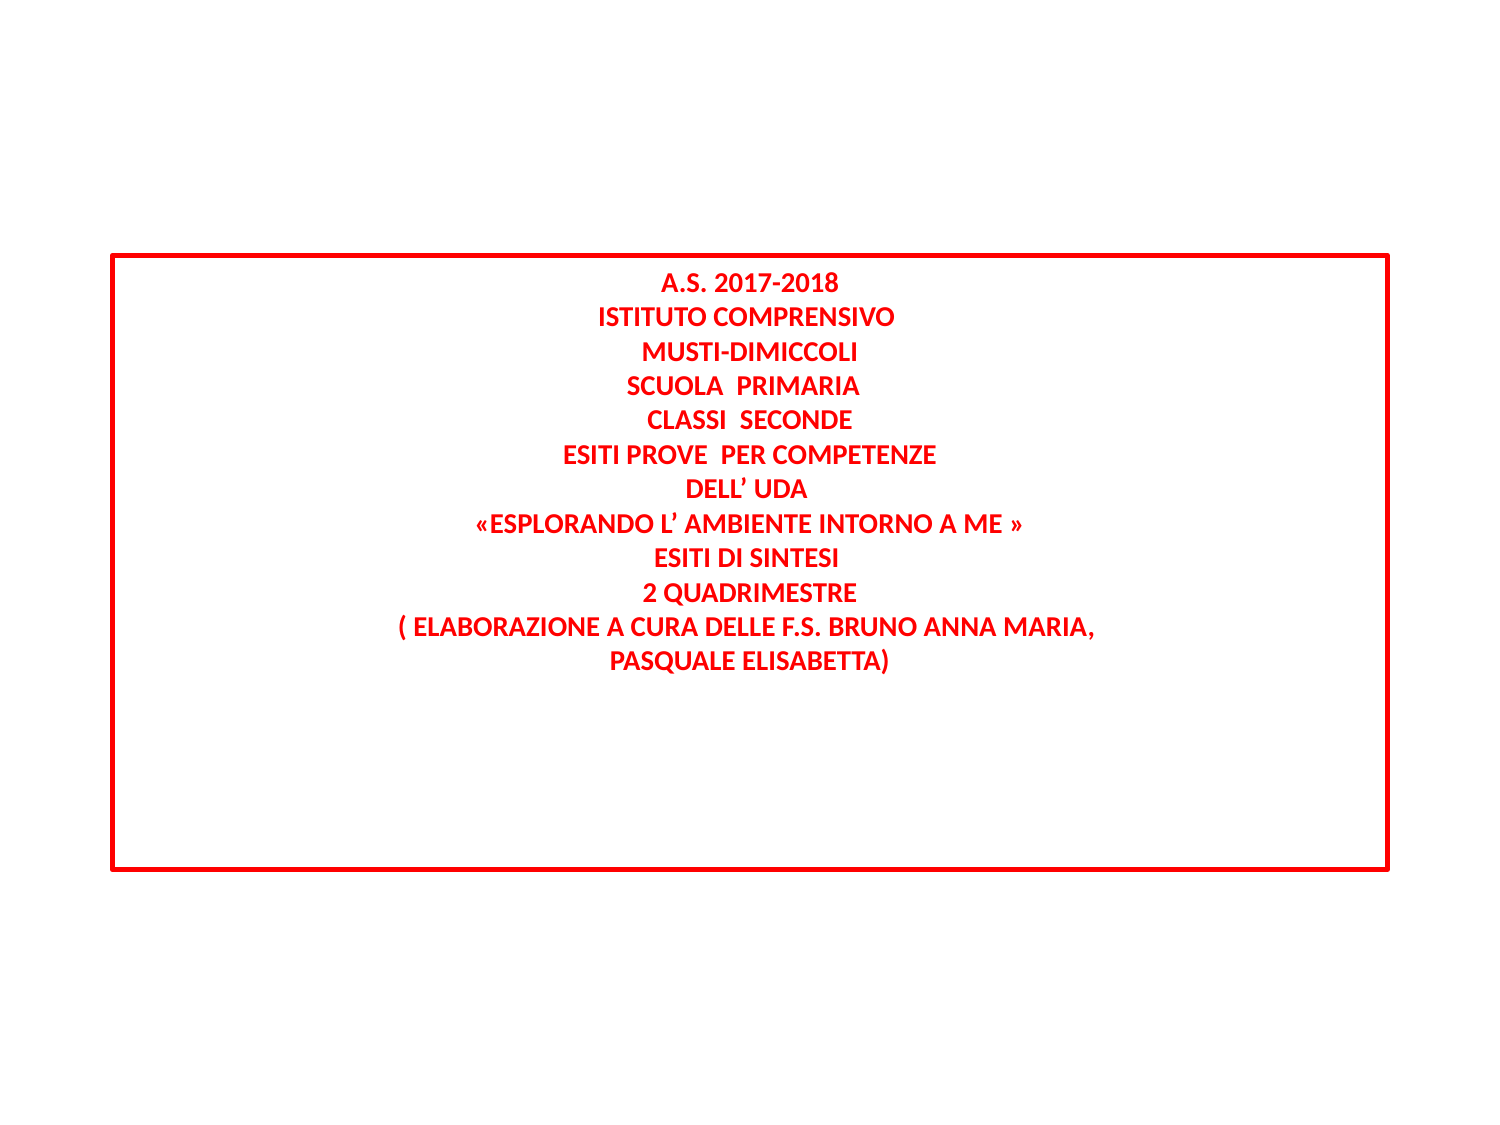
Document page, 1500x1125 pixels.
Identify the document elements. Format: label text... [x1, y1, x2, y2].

text_box A.S. 2017-2018 ISTITUTO COMPRENSIVO MUSTI-DIMICCOLI SCUOLA PRIMARIA CLASSI SECONDE ESITI PROVE PER COMPETENZE DELL’ UDA «ESPLORANDO L’ AMBIENTE INTORNO A ME » ESITI DI SINTESI 2 QUADRIMESTRE ( ELABORAZIONE A CURA DELLE F.S. BRUNO ANNA MARIA, PASQUALE ELISABETTA) [112, 255, 1388, 870]
